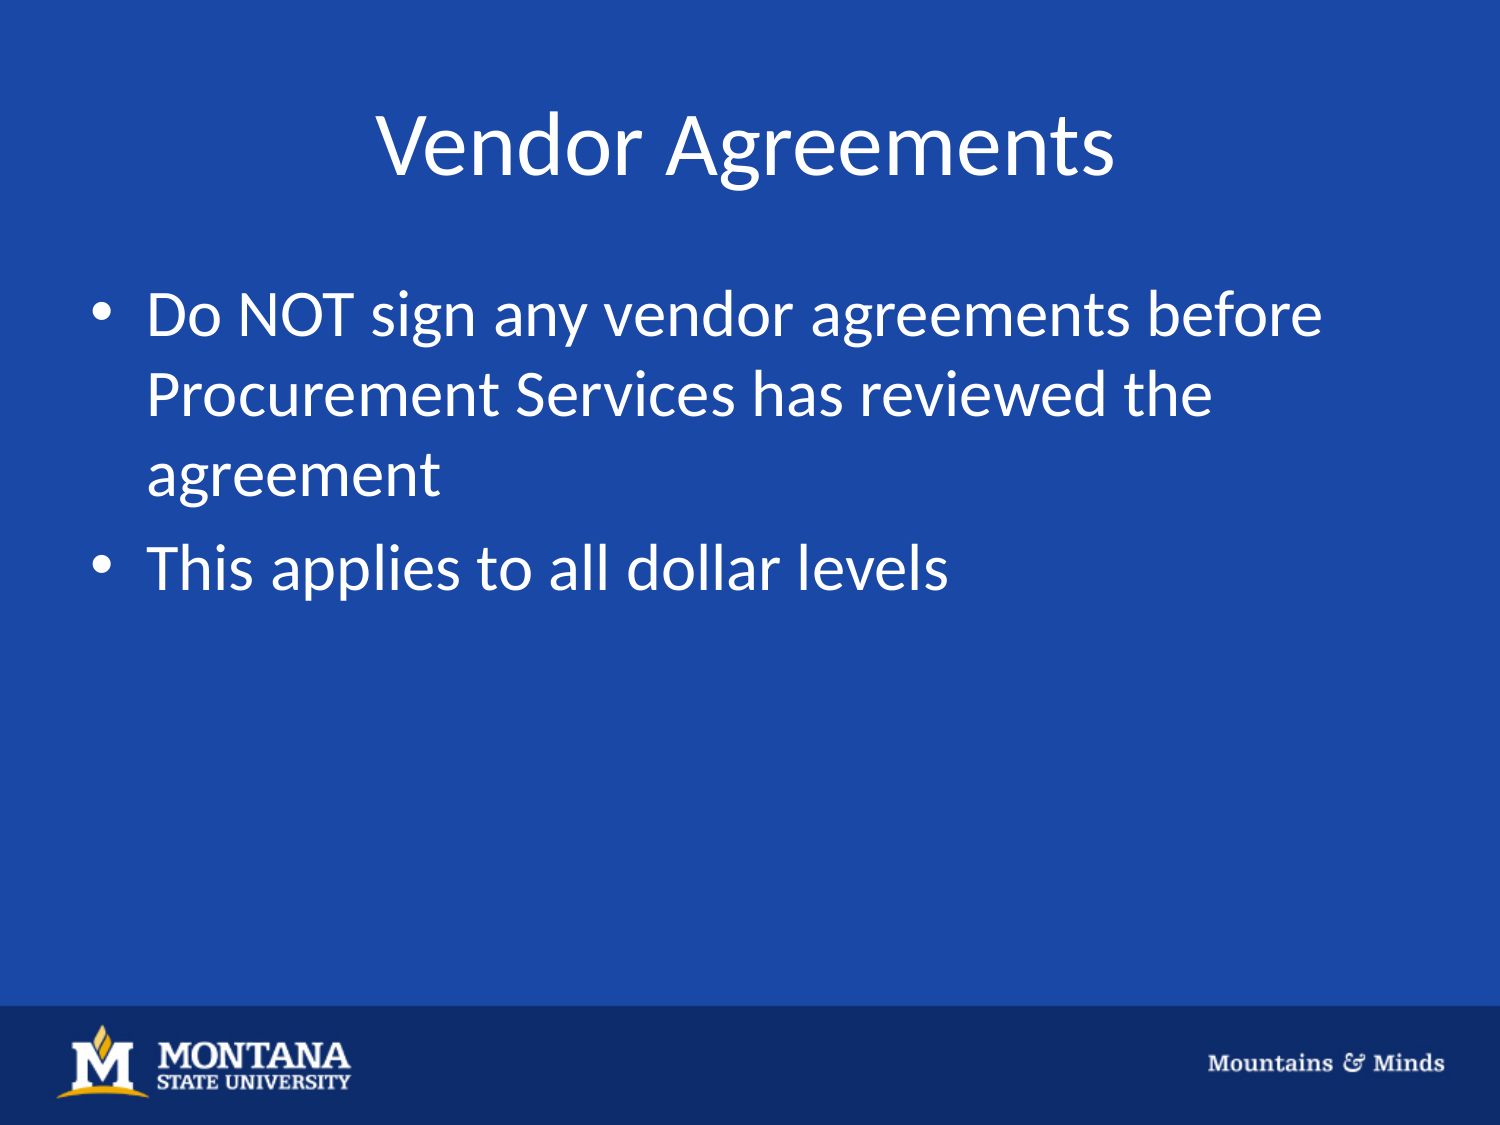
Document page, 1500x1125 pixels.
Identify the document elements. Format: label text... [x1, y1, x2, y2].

list Do NOT sign any vendor agreements before Procurement Services has reviewed the agreement This applies to all dollar levels [75, 262, 1425, 1005]
picture [0, 0, 1500, 1125]
title Vendor Agreements [75, 45, 1425, 233]
